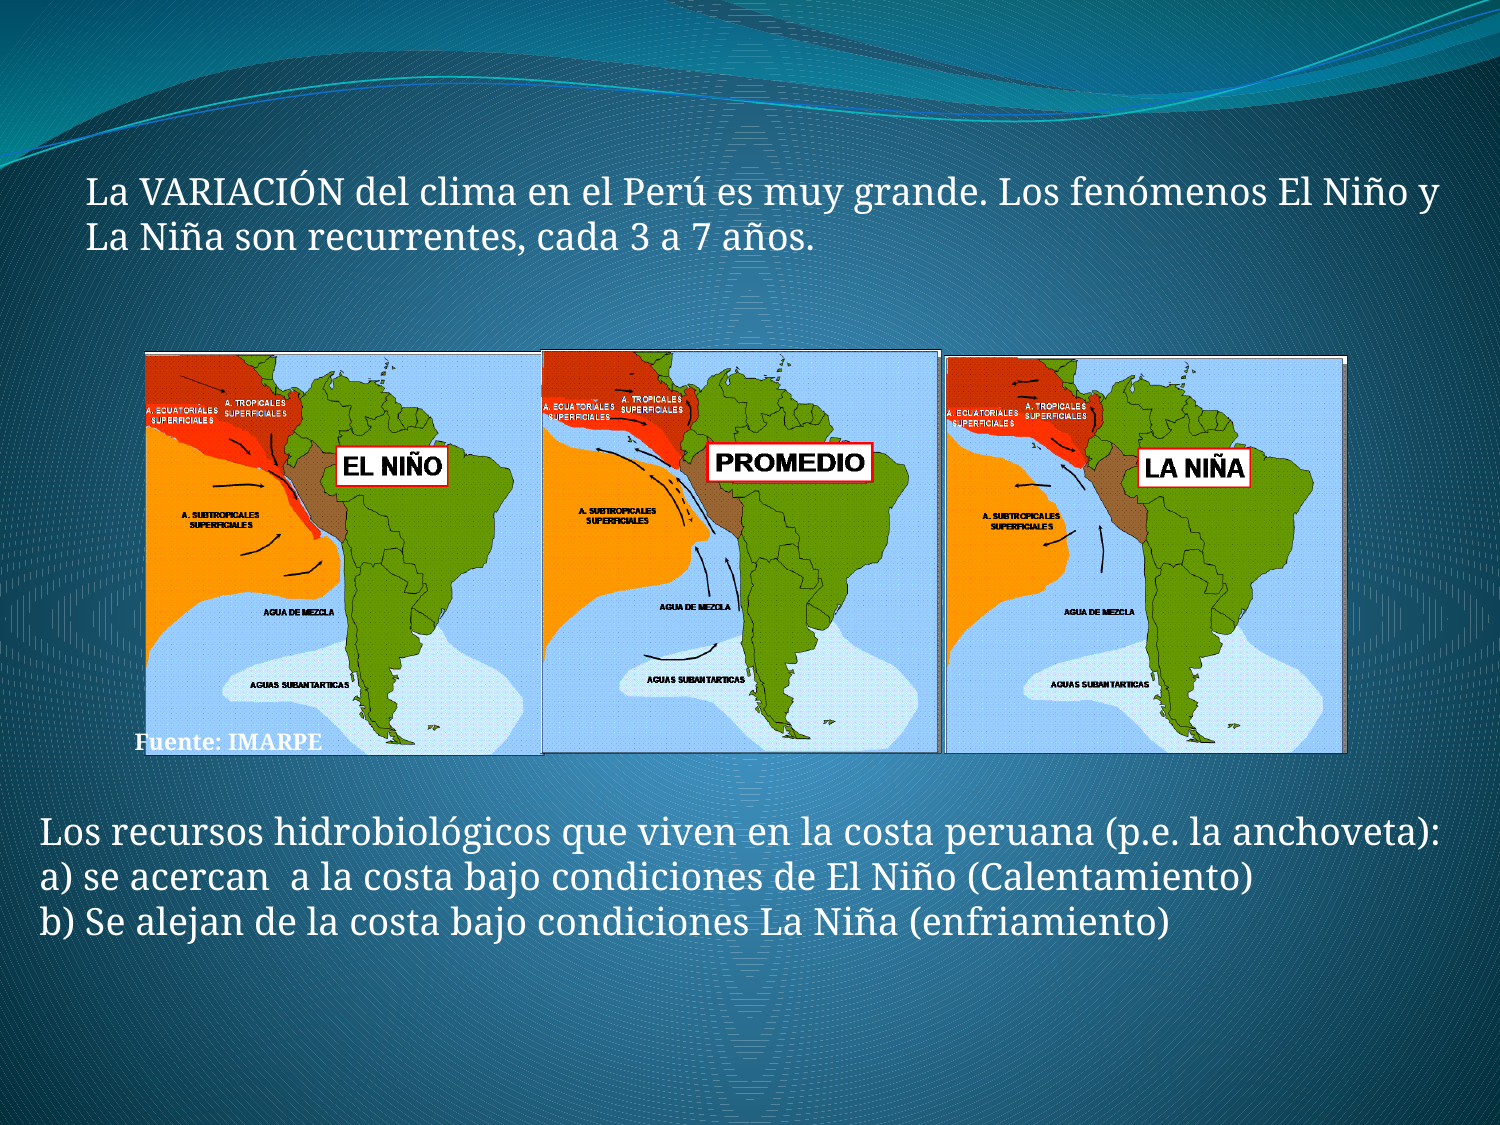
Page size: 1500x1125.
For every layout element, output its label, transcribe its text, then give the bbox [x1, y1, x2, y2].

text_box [135, 349, 1348, 764]
text_box Los recursos hidrobiológicos que viven en la costa peruana (p.e. la anchoveta): a) se acercan a la costa bajo condiciones de El Niño (Calentamiento) b) Se alejan de la costa bajo condiciones La Niña (enfriamiento) [24, 800, 1458, 951]
text_box La VARIACIÓN del clima en el Perú es muy grande. Los fenómenos El Niño y La Niña son recurrentes, cada 3 a 7 años. [70, 160, 1456, 266]
